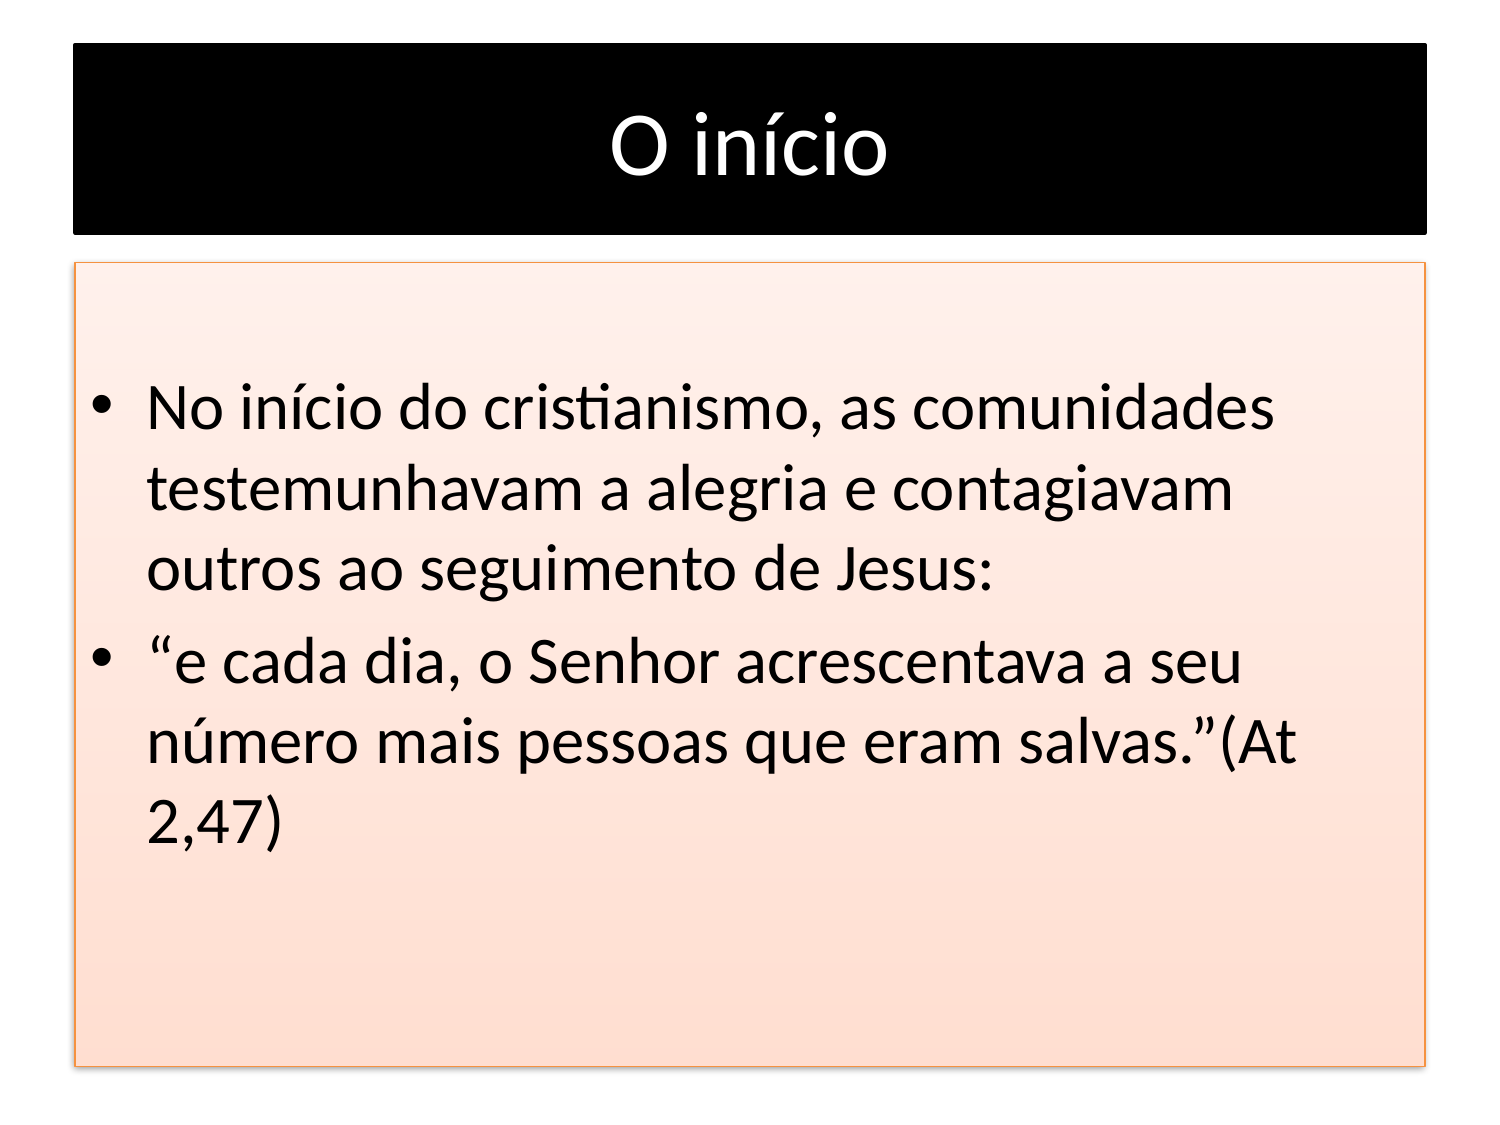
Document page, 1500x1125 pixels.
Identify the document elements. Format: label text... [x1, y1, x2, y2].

list No início do cristianismo, as comunidades testemunhavam a alegria e contagiavam outros ao seguimento de Jesus: “e cada dia, o Senhor acrescentava a seu número mais pessoas que eram salvas.”(At 2,47) [74, 262, 1426, 1067]
title O início [73, 43, 1427, 235]
